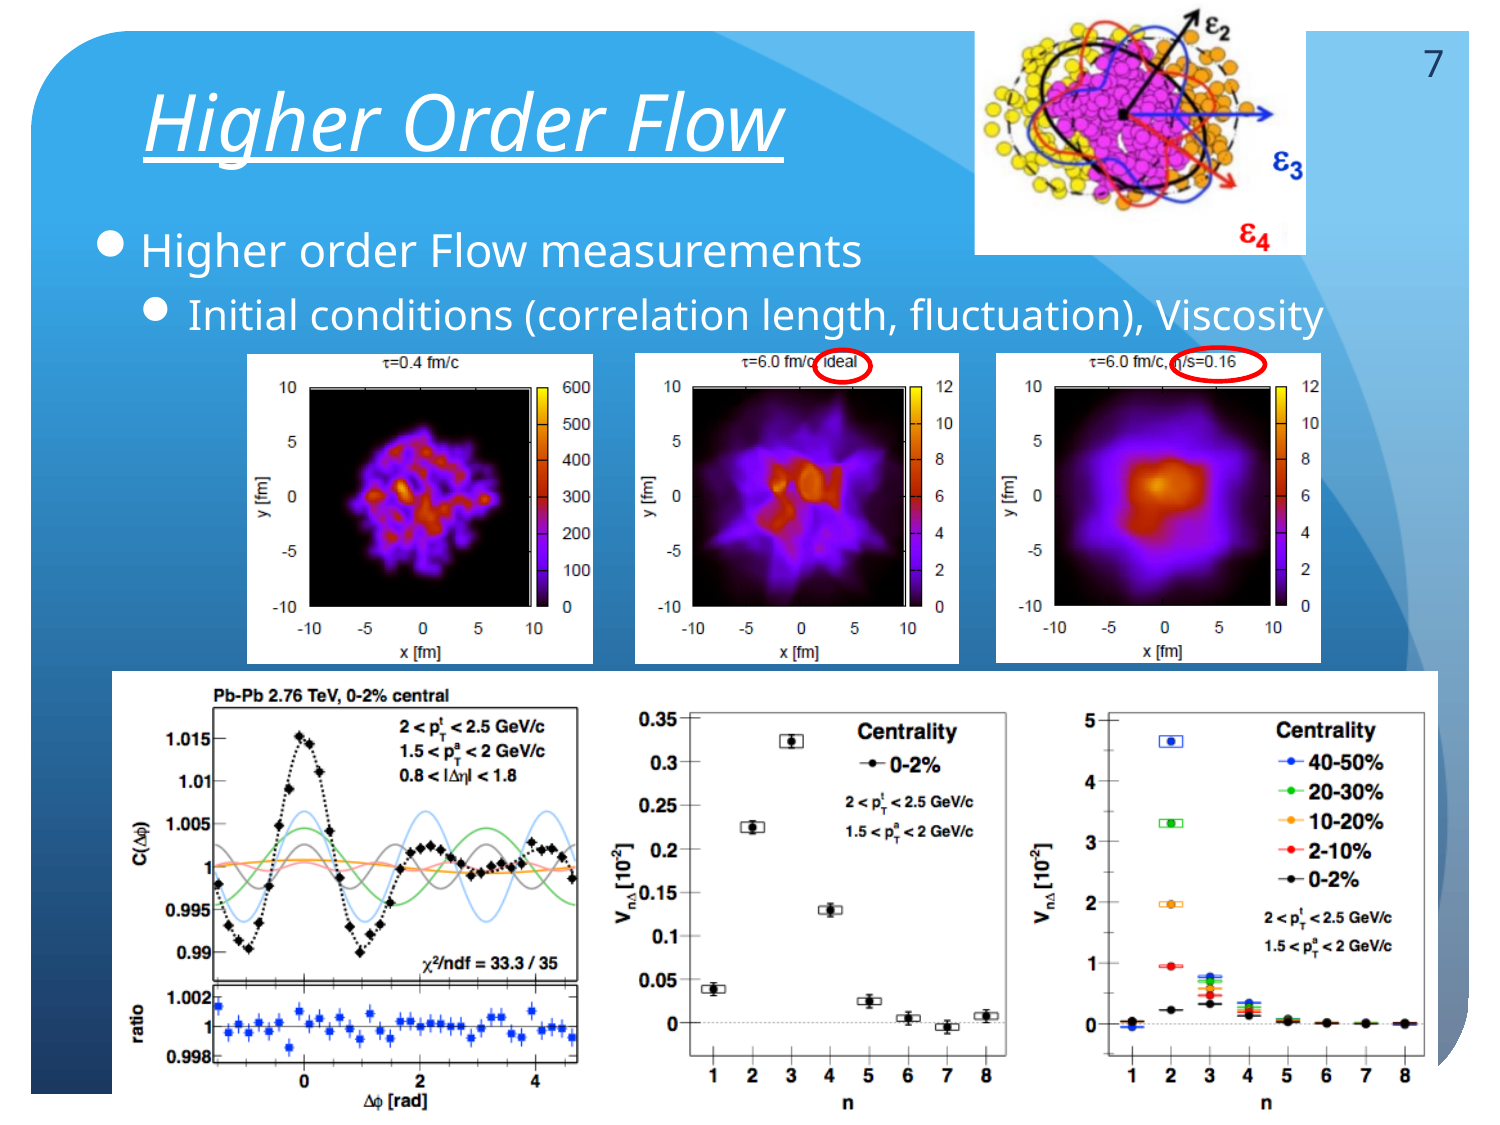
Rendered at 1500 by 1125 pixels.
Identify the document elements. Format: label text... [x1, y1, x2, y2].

title Higher Order Flow [127, 3, 974, 175]
list Higher order Flow measurements Initial conditions (correlation length, fluctuation), Viscosity [78, 214, 1500, 1125]
title Higher Order Flow [1307, 3, 1460, 175]
picture [24, 3, 1473, 1094]
slide_number 7 [1378, 36, 1460, 96]
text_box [634, 349, 959, 664]
picture [247, 354, 594, 664]
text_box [996, 347, 1321, 663]
picture [112, 671, 1438, 1125]
